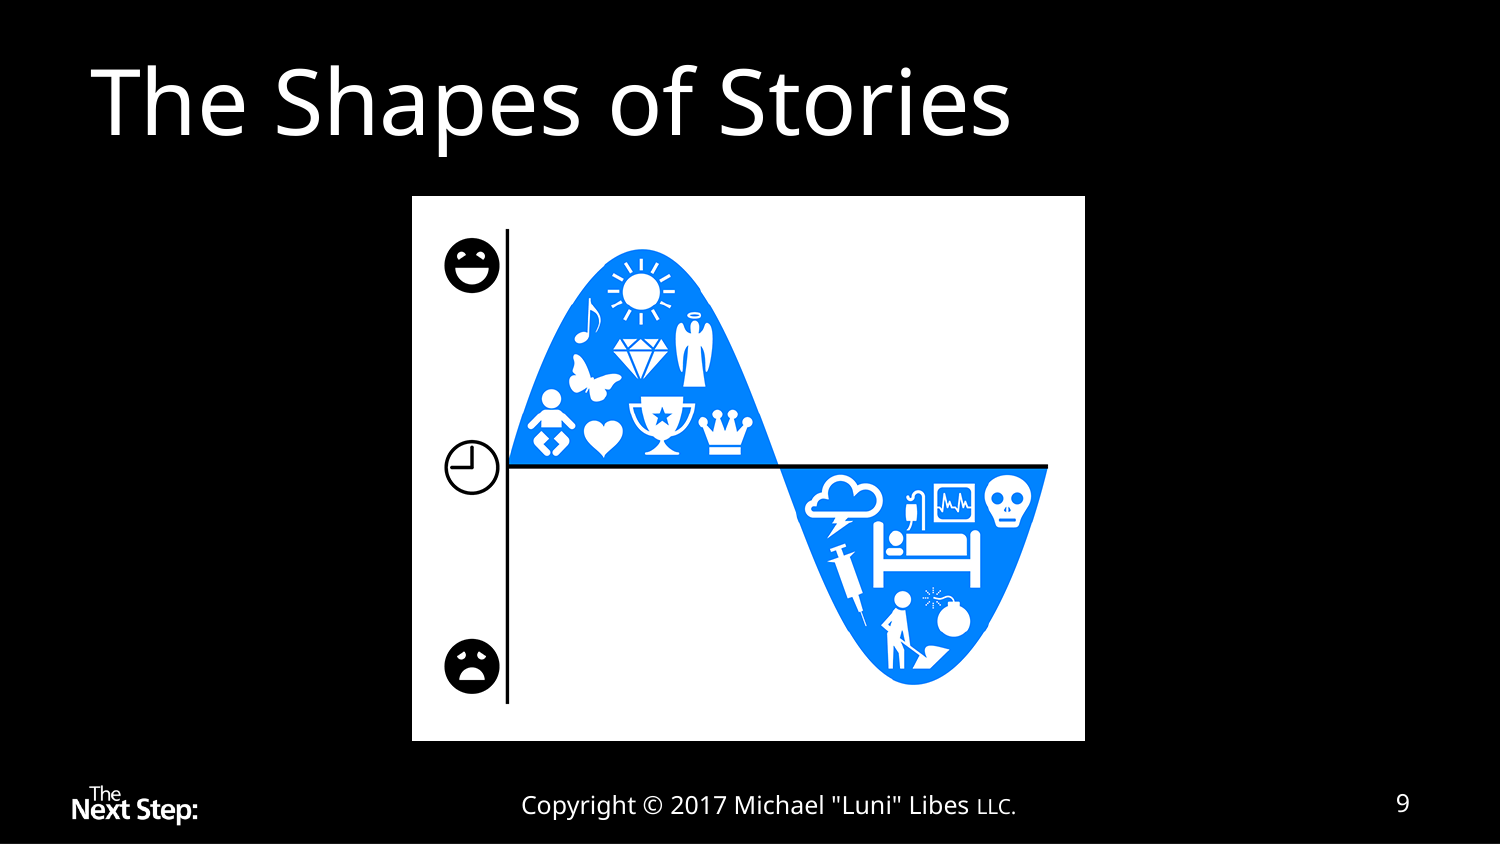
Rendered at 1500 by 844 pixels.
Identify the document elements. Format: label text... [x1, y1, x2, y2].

slide_number 9 [1074, 782, 1425, 827]
picture [62, 781, 204, 832]
title The Shapes of Stories [75, 28, 1425, 169]
picture [412, 196, 1086, 741]
footer Copyright © 2017 Michael "Luni" Libes LLC. [487, 782, 1050, 827]
